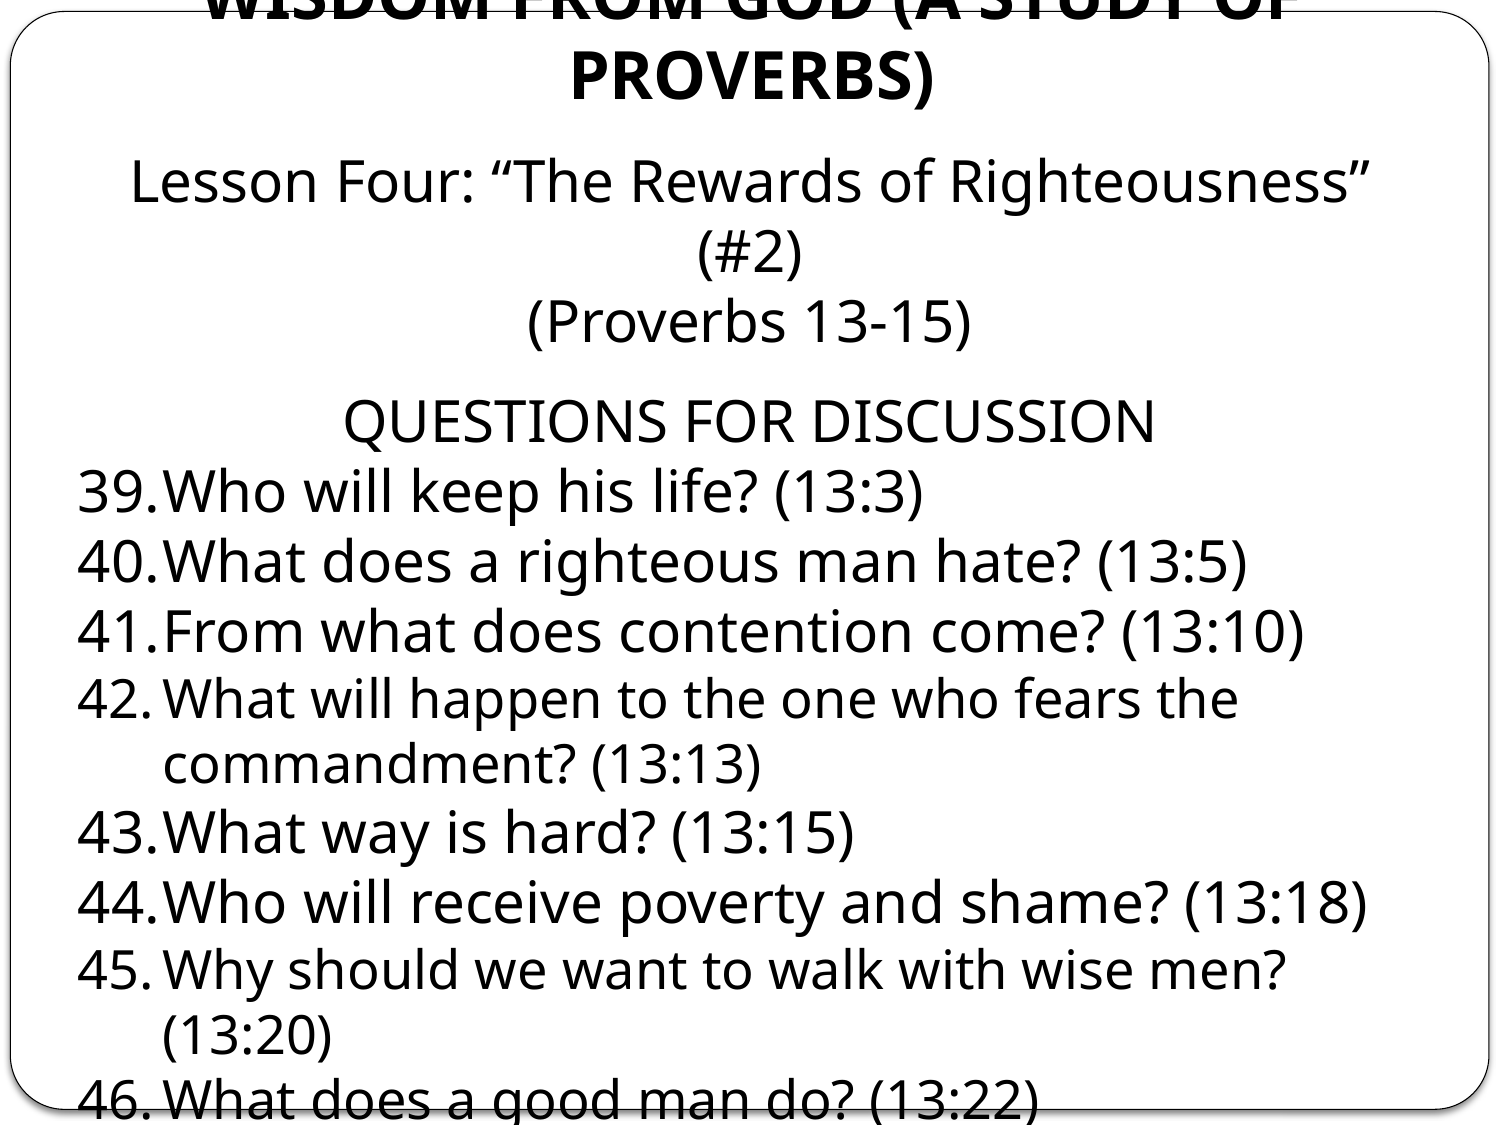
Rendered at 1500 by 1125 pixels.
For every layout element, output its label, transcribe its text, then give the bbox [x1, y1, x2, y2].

title WISDOM FROM GOD (A STUDY OF PROVERBS) [32, 0, 1472, 128]
list Lesson Four: “The Rewards of Righteousness” (#2) (Proverbs 13-15) QUESTIONS FOR DISCUSSION Who will keep his life? (13:3) What does a righteous man hate? (13:5) From what does contention come? (13:10) What will happen to the one who fears the commandment? (13:13) What way is hard? (13:15) Who will receive poverty and shame? (13:18) Why should we want to walk with wise men? (13:20) What does a good man do? (13:22) Who fears the Lord? (14:2) [50, 136, 1450, 1125]
